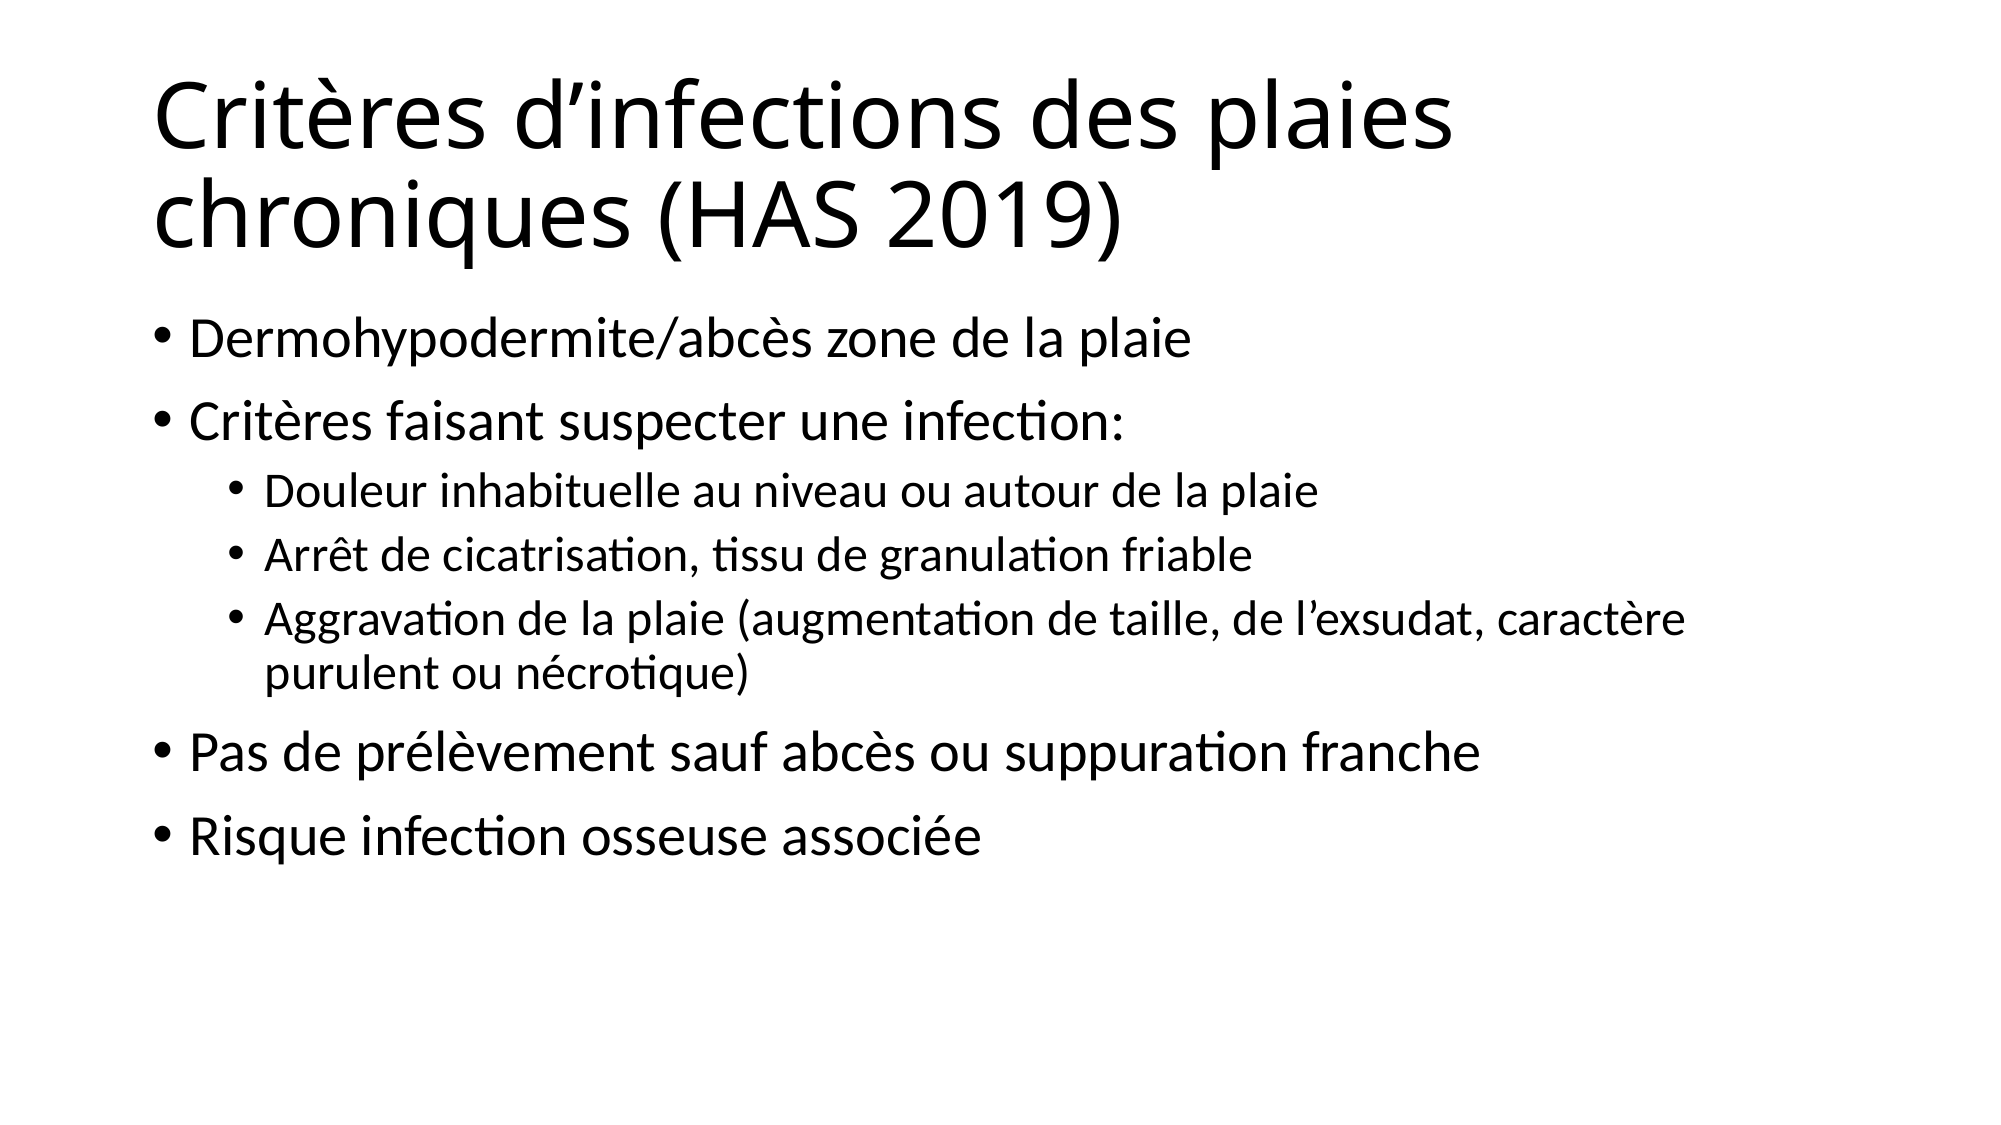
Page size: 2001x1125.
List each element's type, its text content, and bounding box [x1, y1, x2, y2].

list Dermohypodermite/abcès zone de la plaie Critères faisant suspecter une infection: Douleur inhabituelle au niveau ou autour de la plaie Arrêt de cicatrisation, tissu de granulation friable Aggravation de la plaie (augmentation de taille, de l’exsudat, caractère purulent ou nécrotique) Pas de prélèvement sauf abcès ou suppuration franche Risque infection osseuse associée [137, 299, 1863, 1014]
title Critères d’infections des plaies chroniques (HAS 2019) [137, 59, 1863, 278]
